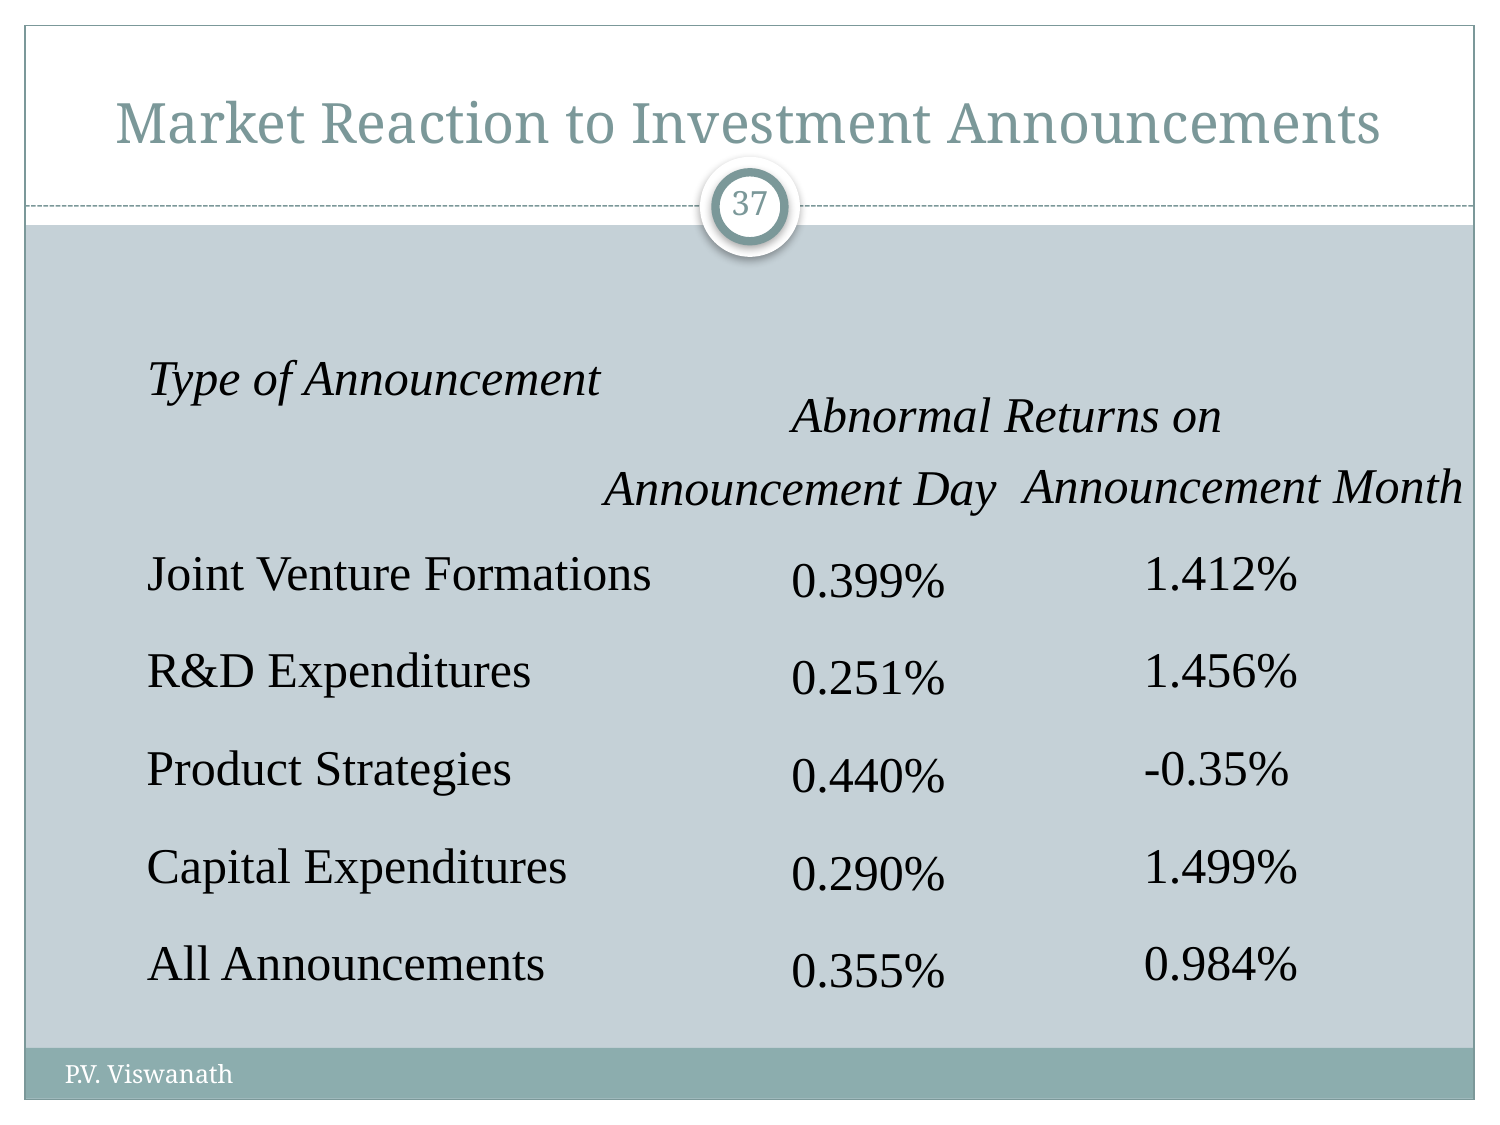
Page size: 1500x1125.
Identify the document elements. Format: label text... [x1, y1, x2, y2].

text_box 0.399% [626, 539, 961, 615]
text_box 1.412% [1129, 533, 1314, 608]
text_box Announcement Day [589, 448, 1012, 523]
text_box 0.984% [1129, 923, 1314, 999]
text_box Abnormal Returns on [776, 374, 1238, 448]
text_box Joint Venture Formations [132, 533, 668, 608]
text_box 0.290% [626, 832, 961, 908]
text_box 1.499% [1129, 826, 1314, 901]
text_box Product Strategies [131, 728, 528, 803]
text_box Announcement Month [1008, 446, 1479, 522]
text_box -0.35% [1128, 728, 1305, 803]
text_box Type of Announcement [132, 337, 616, 413]
text_box 1.456% [1129, 630, 1314, 706]
text_box R&D Expenditures [132, 630, 547, 706]
text_box 0.251% [626, 637, 961, 712]
title Market Reaction to Investment Announcements [49, 37, 1450, 162]
text_box Capital Expenditures [131, 826, 584, 901]
text_box All Announcements [132, 923, 561, 999]
slide_number 37 [712, 168, 788, 241]
text_box 0.355% [626, 930, 961, 1005]
footer P.V. Viswanath [50, 1051, 638, 1112]
text_box 0.440% [626, 735, 961, 810]
